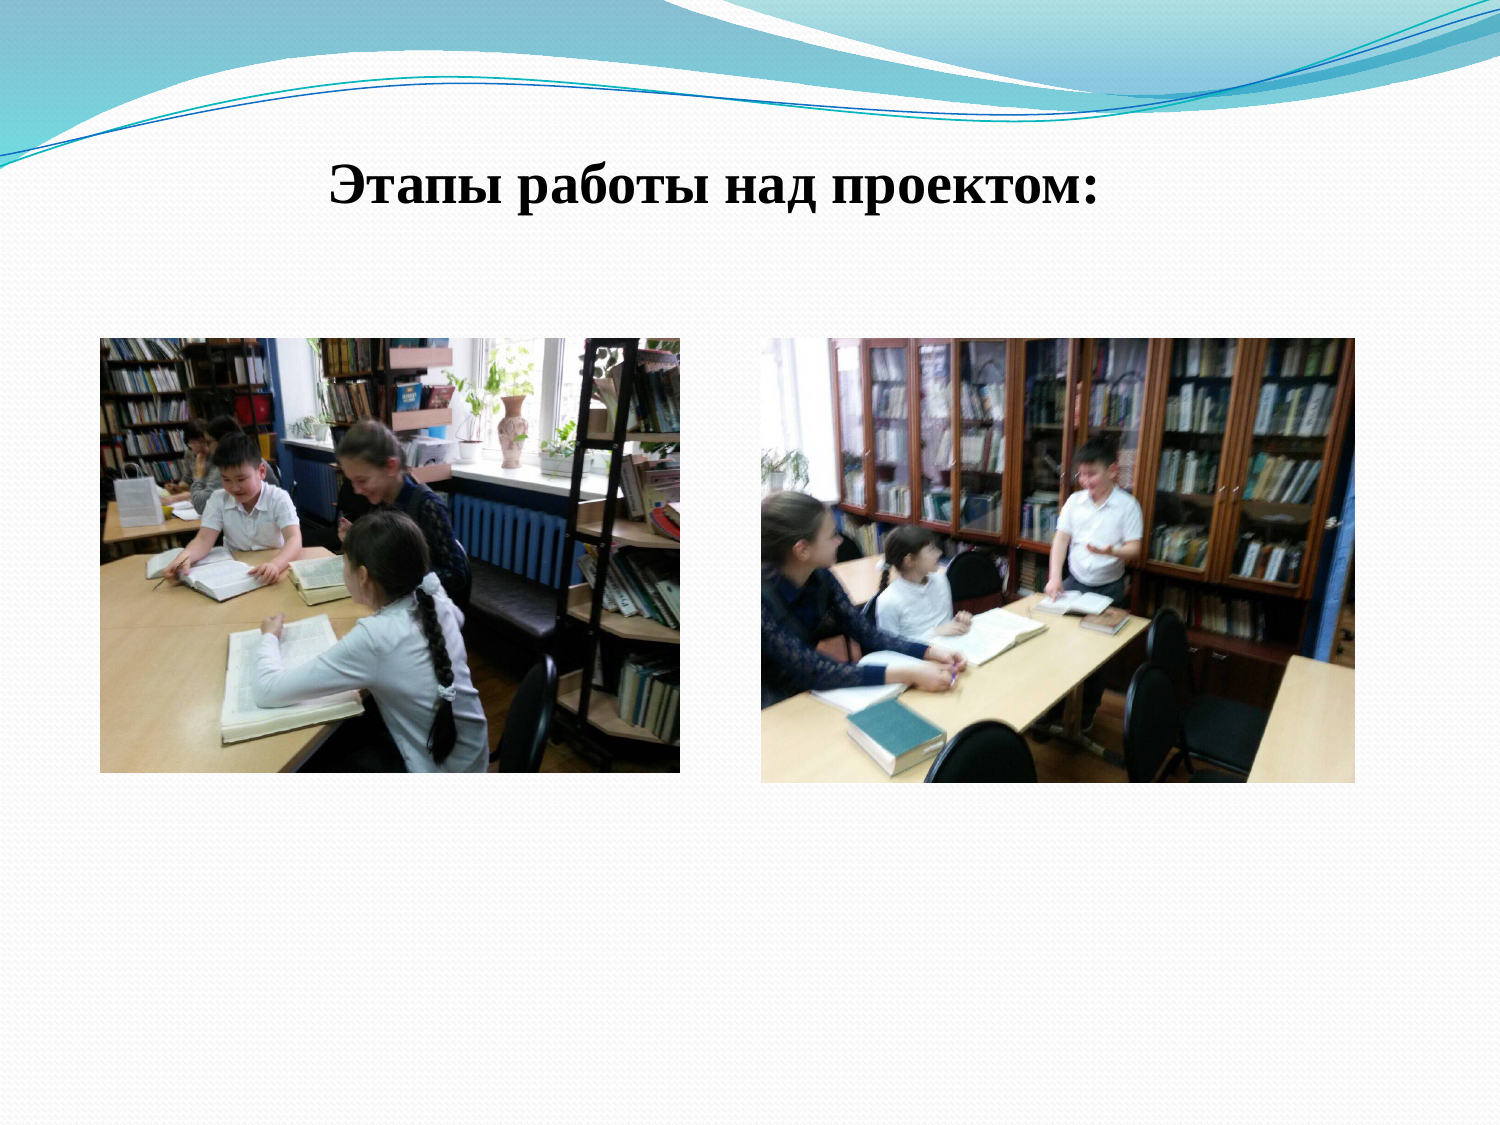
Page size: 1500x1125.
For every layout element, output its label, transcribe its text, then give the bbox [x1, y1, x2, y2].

picture [100, 337, 680, 773]
picture [761, 337, 1355, 783]
text_box Этапы работы над проектом: [312, 137, 1117, 223]
